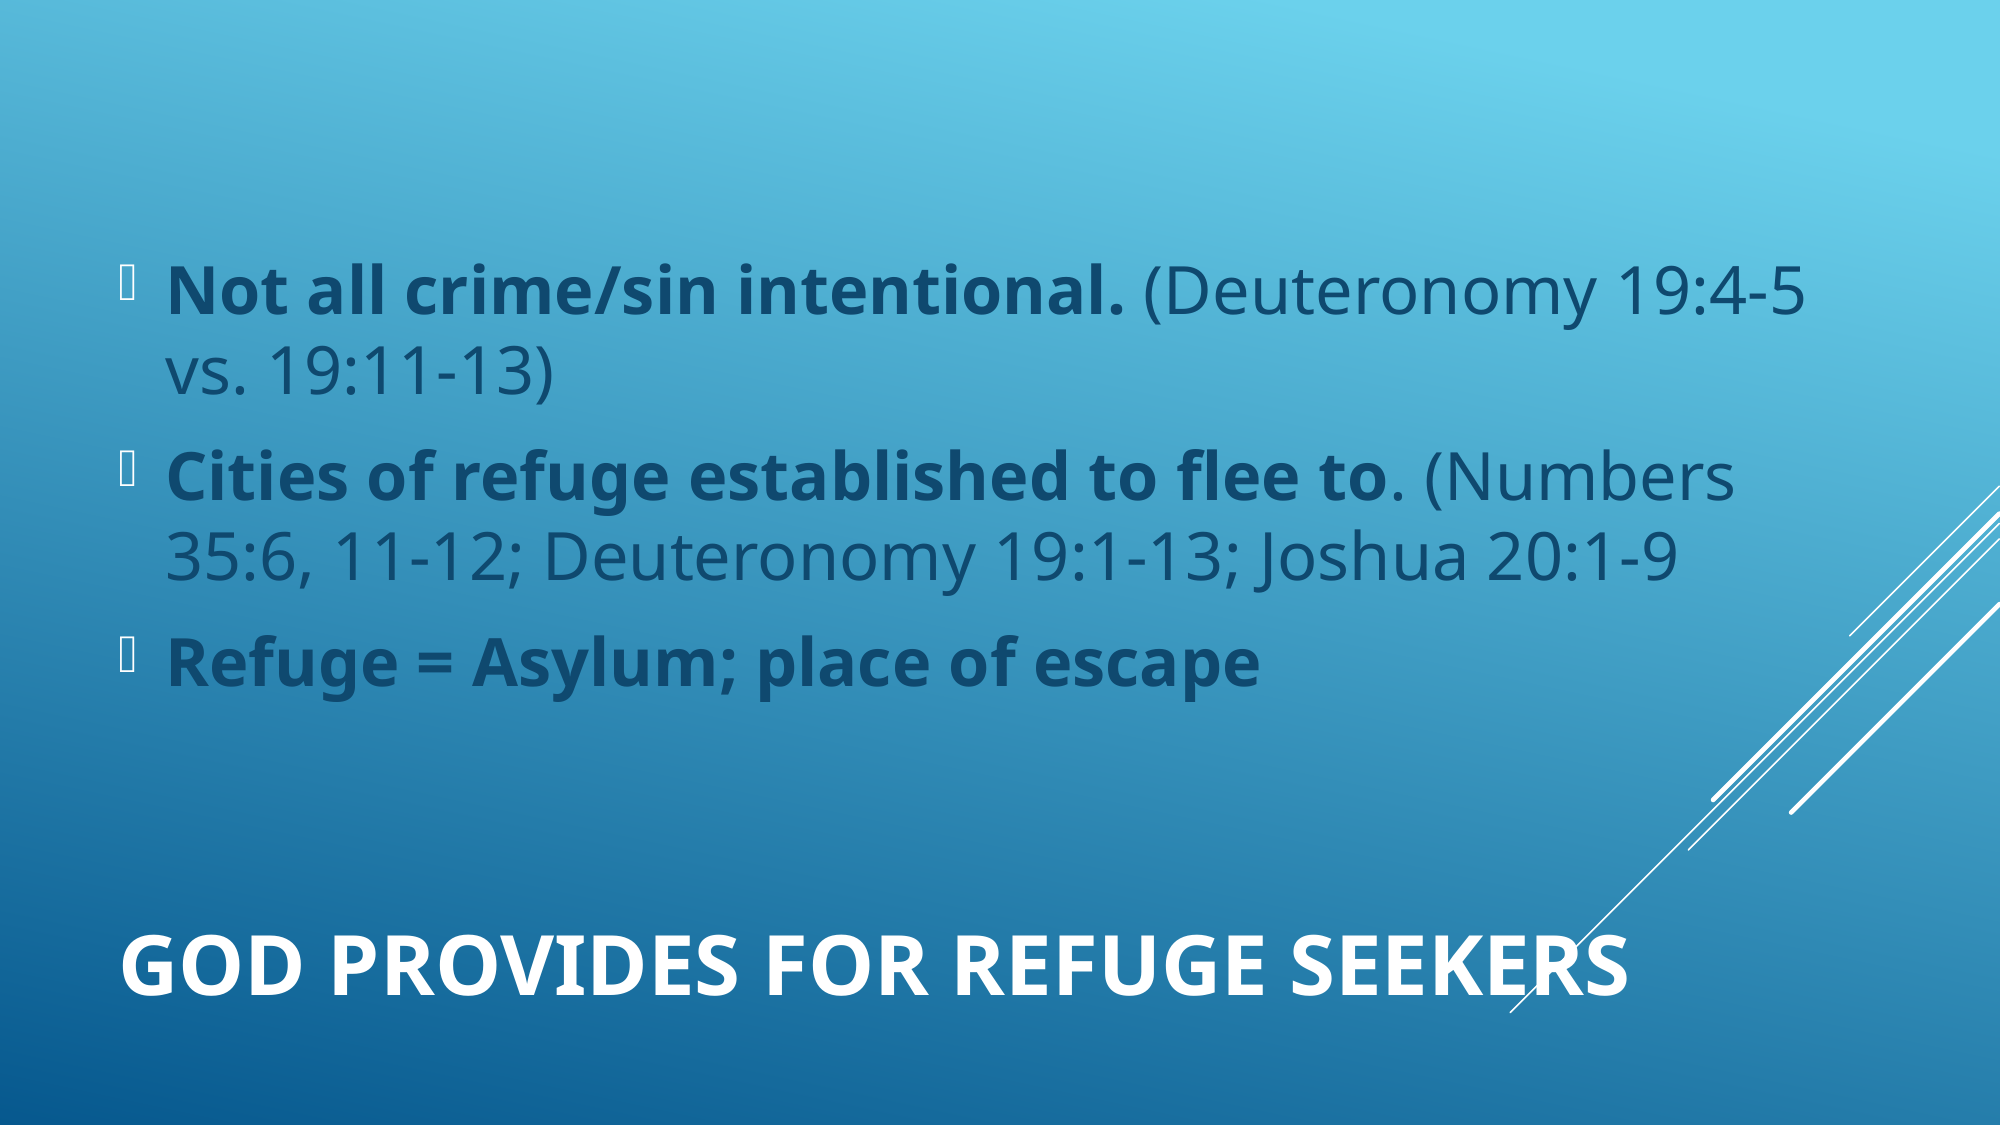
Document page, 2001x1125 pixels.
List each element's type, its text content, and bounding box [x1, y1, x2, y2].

title God Provides for Refuge Seekers [103, 860, 1895, 1088]
list Not all crime/sin intentional. (Deuteronomy 19:4-5 vs. 19:11-13) Cities of refuge established to flee to. (Numbers 35:6, 11-12; Deuteronomy 19:1-13; Joshua 20:1-9 Refuge = Asylum; place of escape [103, 87, 1895, 860]
